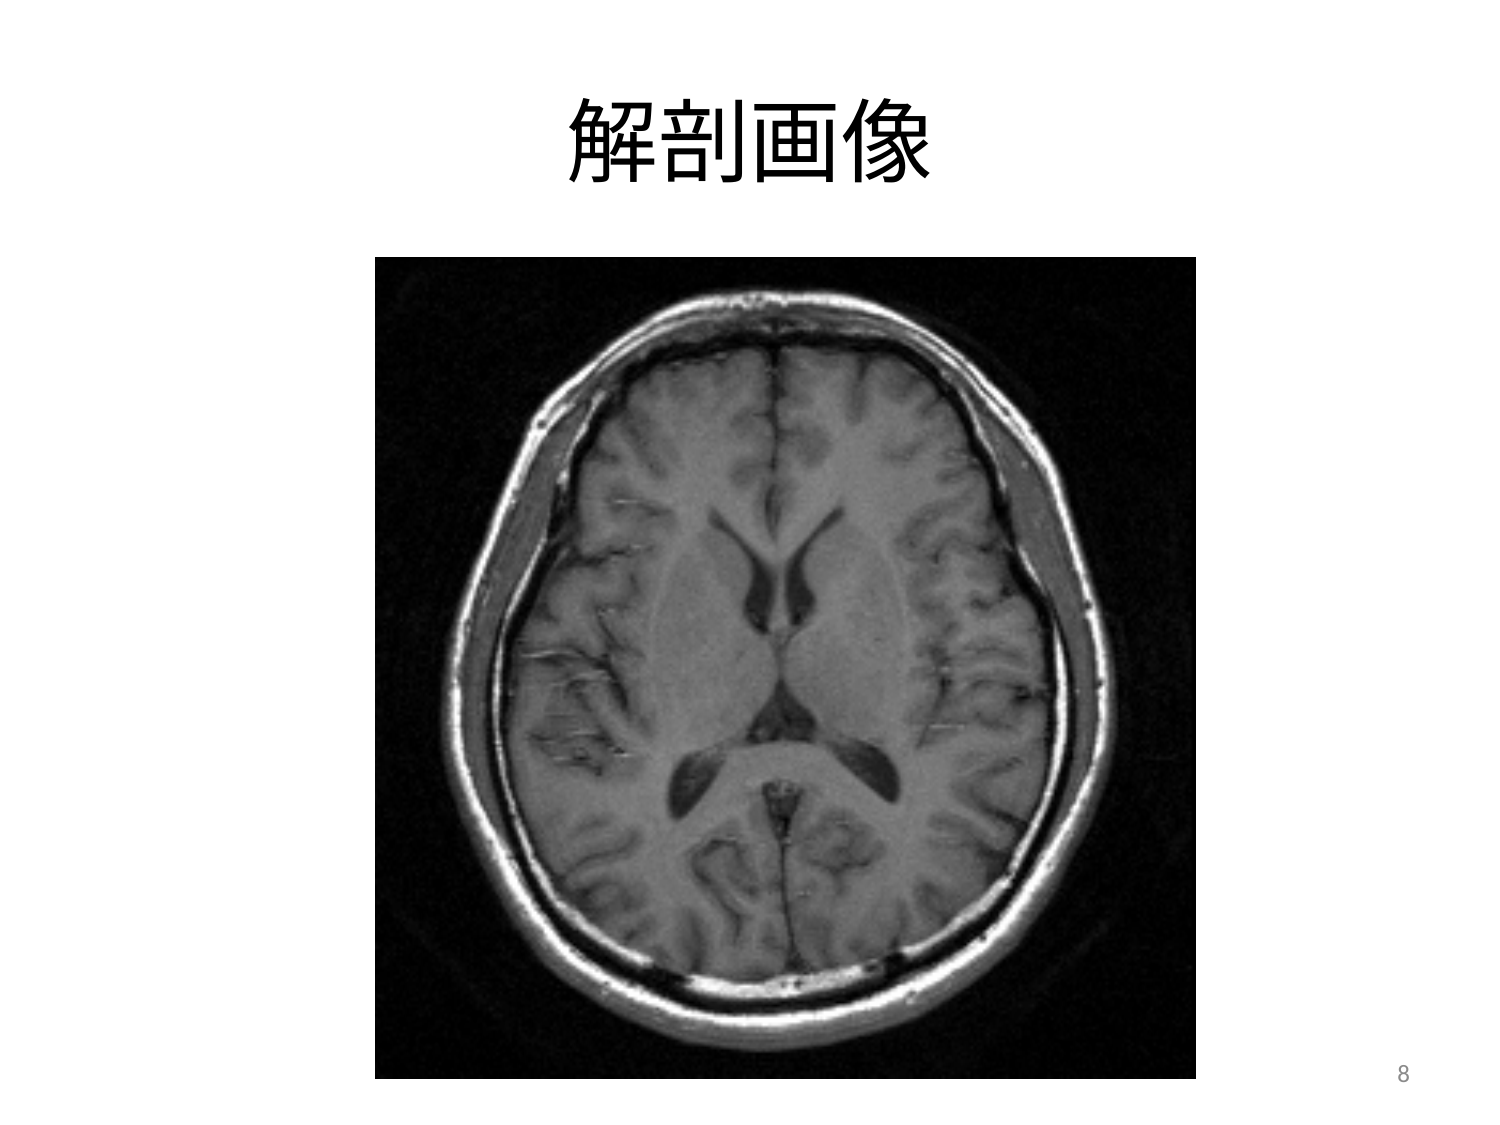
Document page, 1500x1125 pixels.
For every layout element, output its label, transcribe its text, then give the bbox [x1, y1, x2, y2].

title 解剖画像 [75, 45, 1425, 233]
slide_number 8 [1074, 1042, 1425, 1103]
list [374, 257, 1196, 1079]
